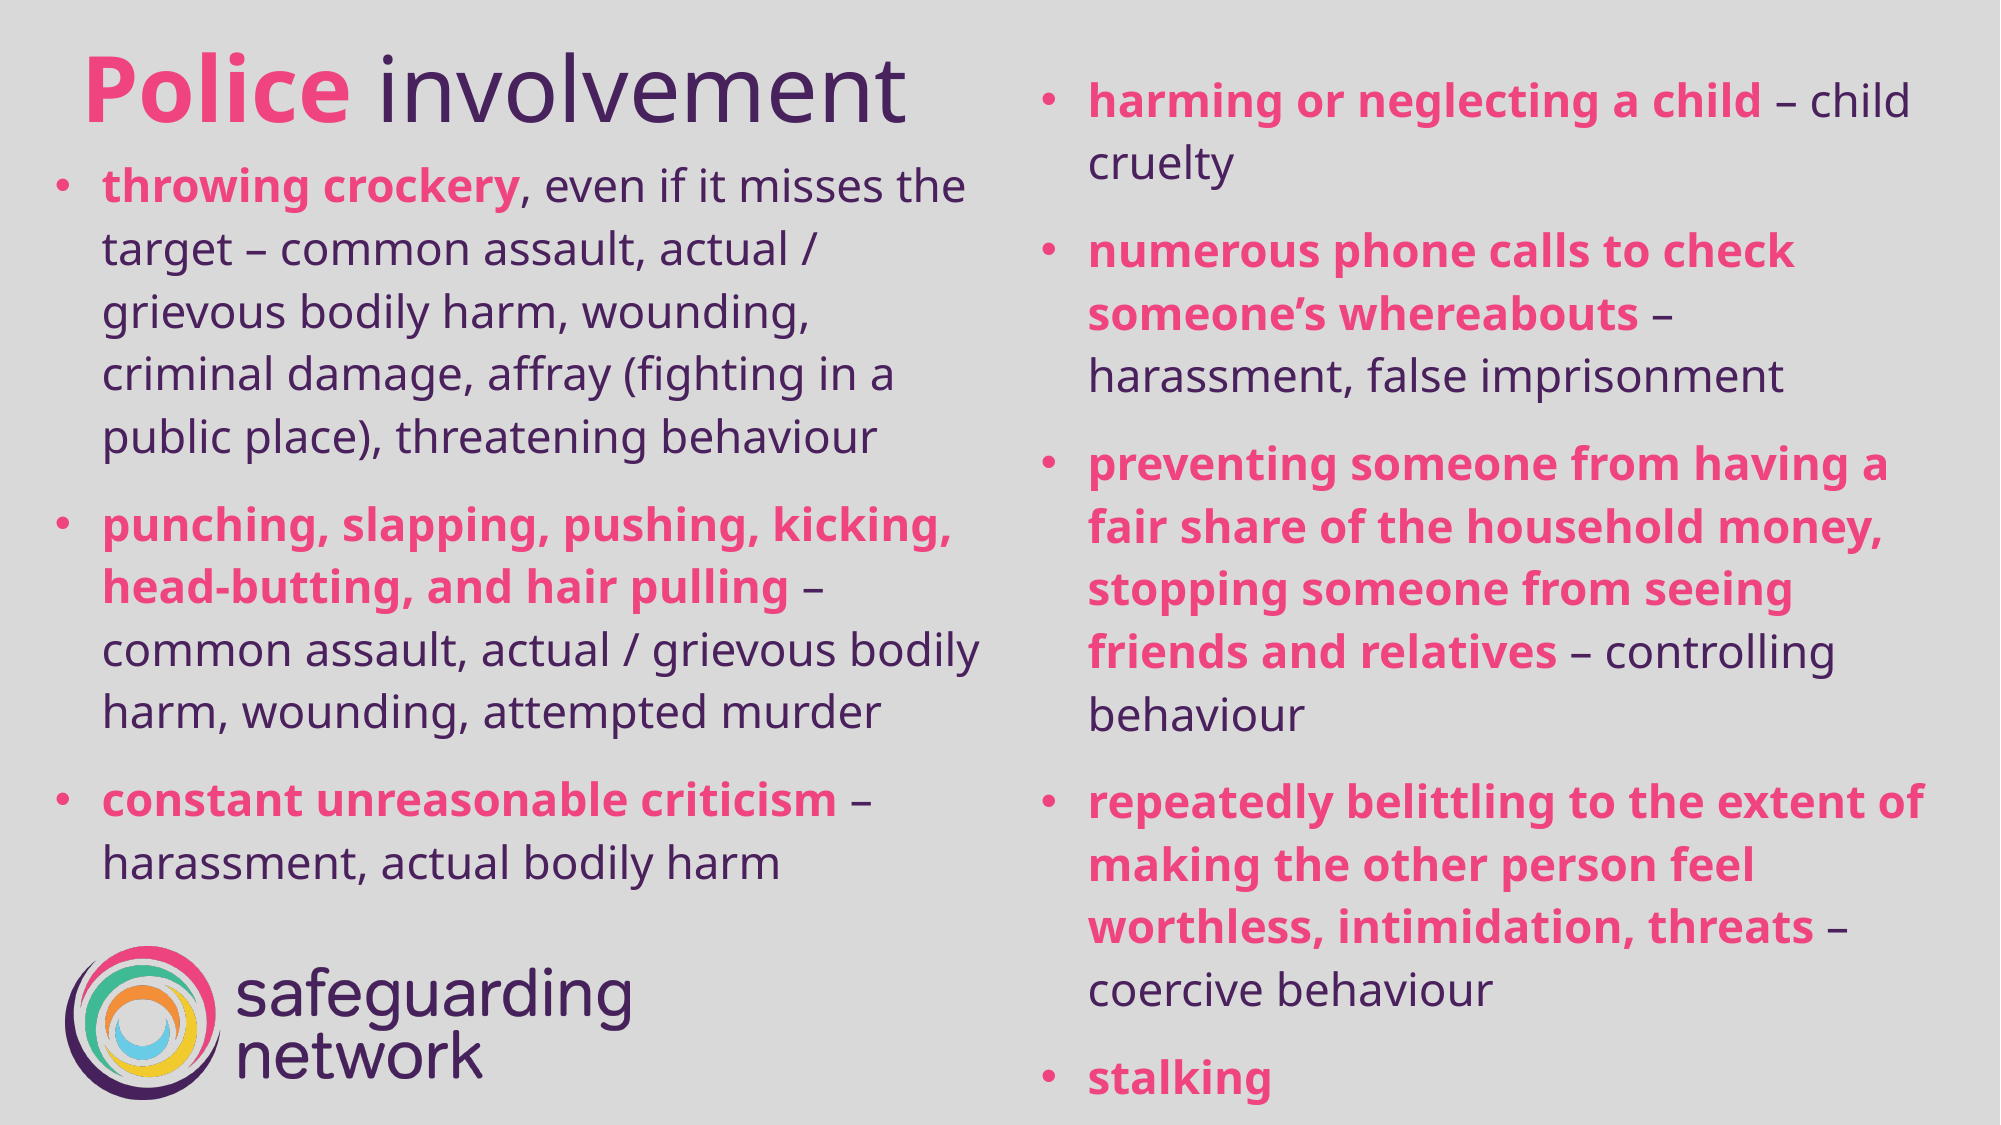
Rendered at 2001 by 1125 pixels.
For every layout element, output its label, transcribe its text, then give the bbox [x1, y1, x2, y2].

picture [65, 946, 630, 1100]
text_box harming or neglecting a child – child cruelty numerous phone calls to check someone’s whereabouts – harassment, false imprisonment preventing someone from having a fair share of the household money, stopping someone from seeing friends and relatives – controlling behaviour repeatedly belittling to the extent of making the other person feel worthless, intimidation, threats – coercive behaviour stalking [1026, 56, 1960, 1111]
text_box Police involvement [66, 32, 974, 141]
text_box throwing crockery, even if it misses the target – common assault, actual / grievous bodily harm, wounding, criminal damage, affray (fighting in a public place), threatening behaviour punching, slapping, pushing, kicking, head-butting, and hair pulling – common assault, actual / grievous bodily harm, wounding, attempted murder constant unreasonable criticism – harassment, actual bodily harm [40, 141, 1000, 896]
